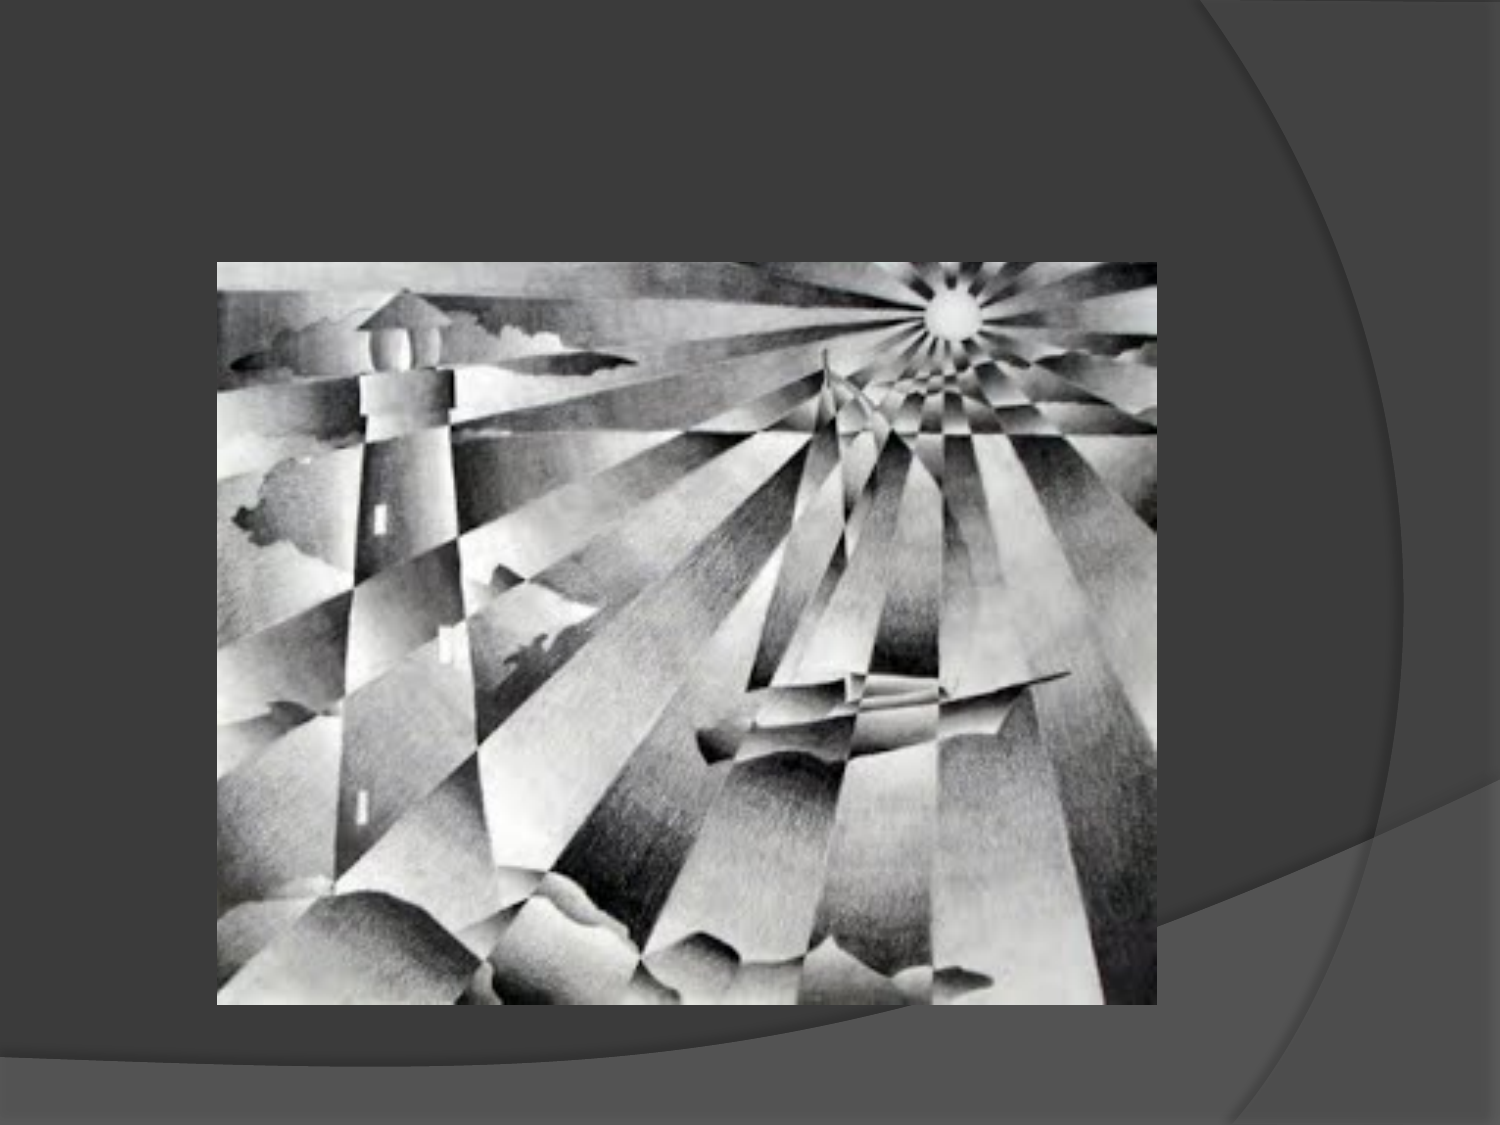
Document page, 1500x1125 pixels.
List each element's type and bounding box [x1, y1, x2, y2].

list [74, 262, 1301, 1006]
